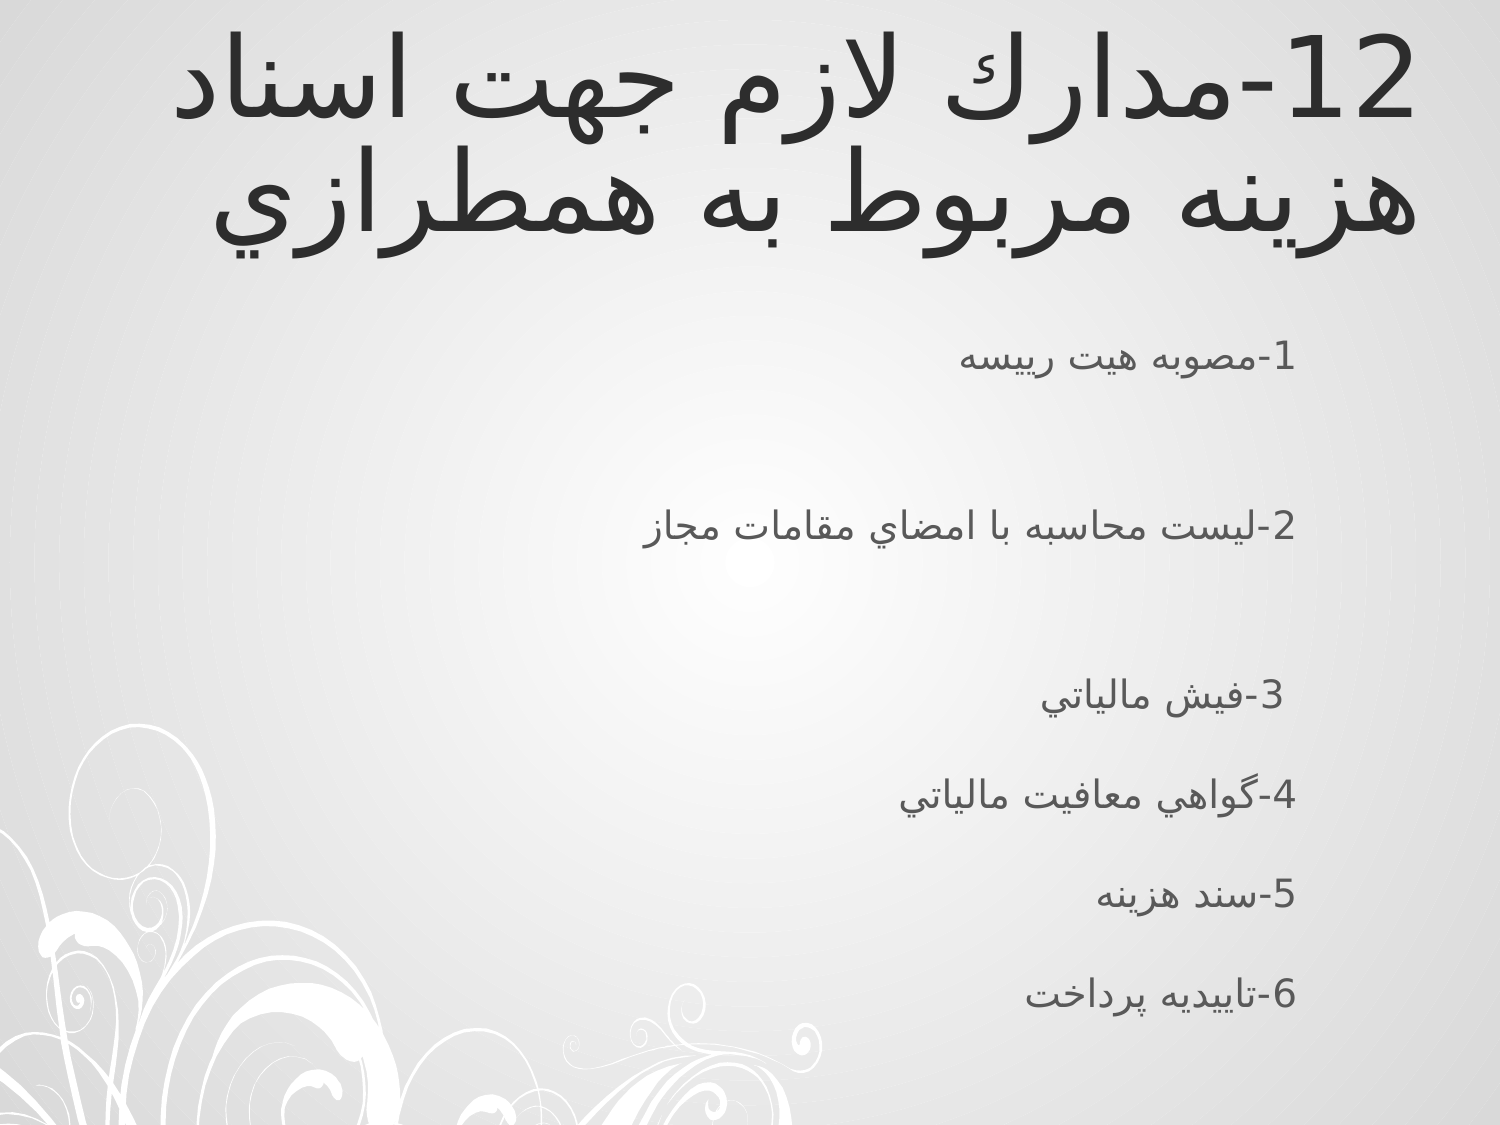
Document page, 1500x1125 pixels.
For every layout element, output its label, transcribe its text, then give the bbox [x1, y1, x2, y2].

title 12-مدارك لازم جهت اسناد هزينه مربوط به همطرازي [75, 62, 1438, 263]
list 1-مصوبه هيت رييسه 2-ليست محاسبه با امضاي مقامات مجاز 3-فيش مالياتي 4-گواهي معافيت مالياتي 5-سند هزينه 6-تاييديه پرداخت [187, 299, 1313, 1025]
